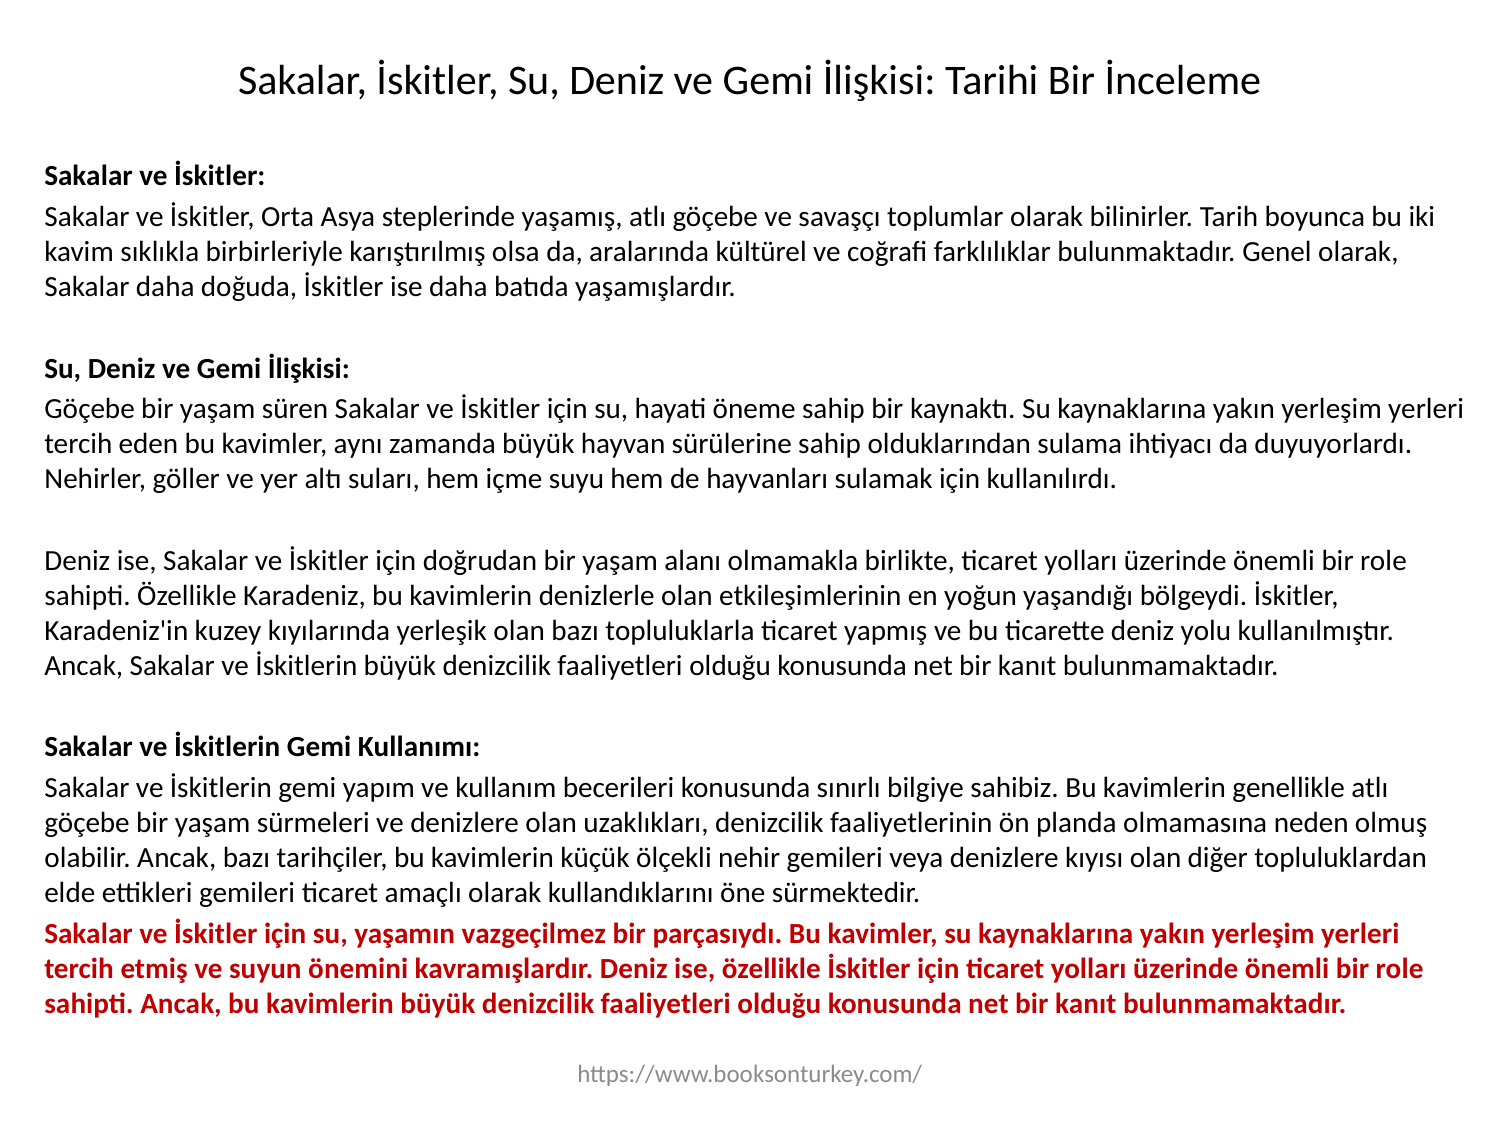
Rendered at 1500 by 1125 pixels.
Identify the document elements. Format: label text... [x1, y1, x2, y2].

footer https://www.booksonturkey.com/ [512, 1042, 988, 1103]
title Sakalar, İskitler, Su, Deniz ve Gemi İlişkisi: Tarihi Bir İnceleme [75, 45, 1425, 149]
list Sakalar ve İskitler: Sakalar ve İskitler, Orta Asya steplerinde yaşamış, atlı göçebe ve savaşçı toplumlar olarak bilinirler. Tarih boyunca bu iki kavim sıklıkla birbirleriyle karıştırılmış olsa da, aralarında kültürel ve coğrafi farklılıklar bulunmaktadır. Genel olarak, Sakalar daha doğuda, İskitler ise daha batıda yaşamışlardır. Su, Deniz ve Gemi İlişkisi: Göçebe bir yaşam süren Sakalar ve İskitler için su, hayati öneme sahip bir kaynaktı. Su kaynaklarına yakın yerleşim yerleri tercih eden bu kavimler, aynı zamanda büyük hayvan sürülerine sahip olduklarından sulama ihtiyacı da duyuyorlardı. Nehirler, göller ve yer altı suları, hem içme suyu hem de hayvanları sulamak için kullanılırdı. Deniz ise, Sakalar ve İskitler için doğrudan bir yaşam alanı olmamakla birlikte, ticaret yolları üzerinde önemli bir role sahipti. Özellikle Karadeniz, bu kavimlerin denizlerle olan etkileşimlerinin en yoğun yaşandığı bölgeydi. İskitler, Karadeniz'in kuzey kıyılarında yerleşik olan bazı topluluklarla ticaret yapmış ve bu ticarette deniz yolu kullanılmıştır. Ancak, Sakalar ve İskitlerin büyük denizcilik faaliyetleri olduğu konusunda net bir kanıt bulunmamaktadır. Sakalar ve İskitlerin Gemi Kullanımı: Sakalar ve İskitlerin gemi yapım ve kullanım becerileri konusunda sınırlı bilgiye sahibiz. Bu kavimlerin genellikle atlı göçebe bir yaşam sürmeleri ve denizlere olan uzaklıkları, denizcilik faaliyetlerinin ön planda olmamasına neden olmuş olabilir. Ancak, bazı tarihçiler, bu kavimlerin küçük ölçekli nehir gemileri veya denizlere kıyısı olan diğer topluluklardan elde ettikleri gemileri ticaret amaçlı olarak kullandıklarını öne sürmektedir. Sakalar ve İskitler için su, yaşamın vazgeçilmez bir parçasıydı. Bu kavimler, su kaynaklarına yakın yerleşim yerleri tercih etmiş ve suyun önemini kavramışlardır. Deniz ise, özellikle İskitler için ticaret yolları üzerinde önemli bir role sahipti. Ancak, bu kavimlerin büyük denizcilik faaliyetleri olduğu konusunda net bir kanıt bulunmamaktadır. [29, 149, 1483, 1094]
